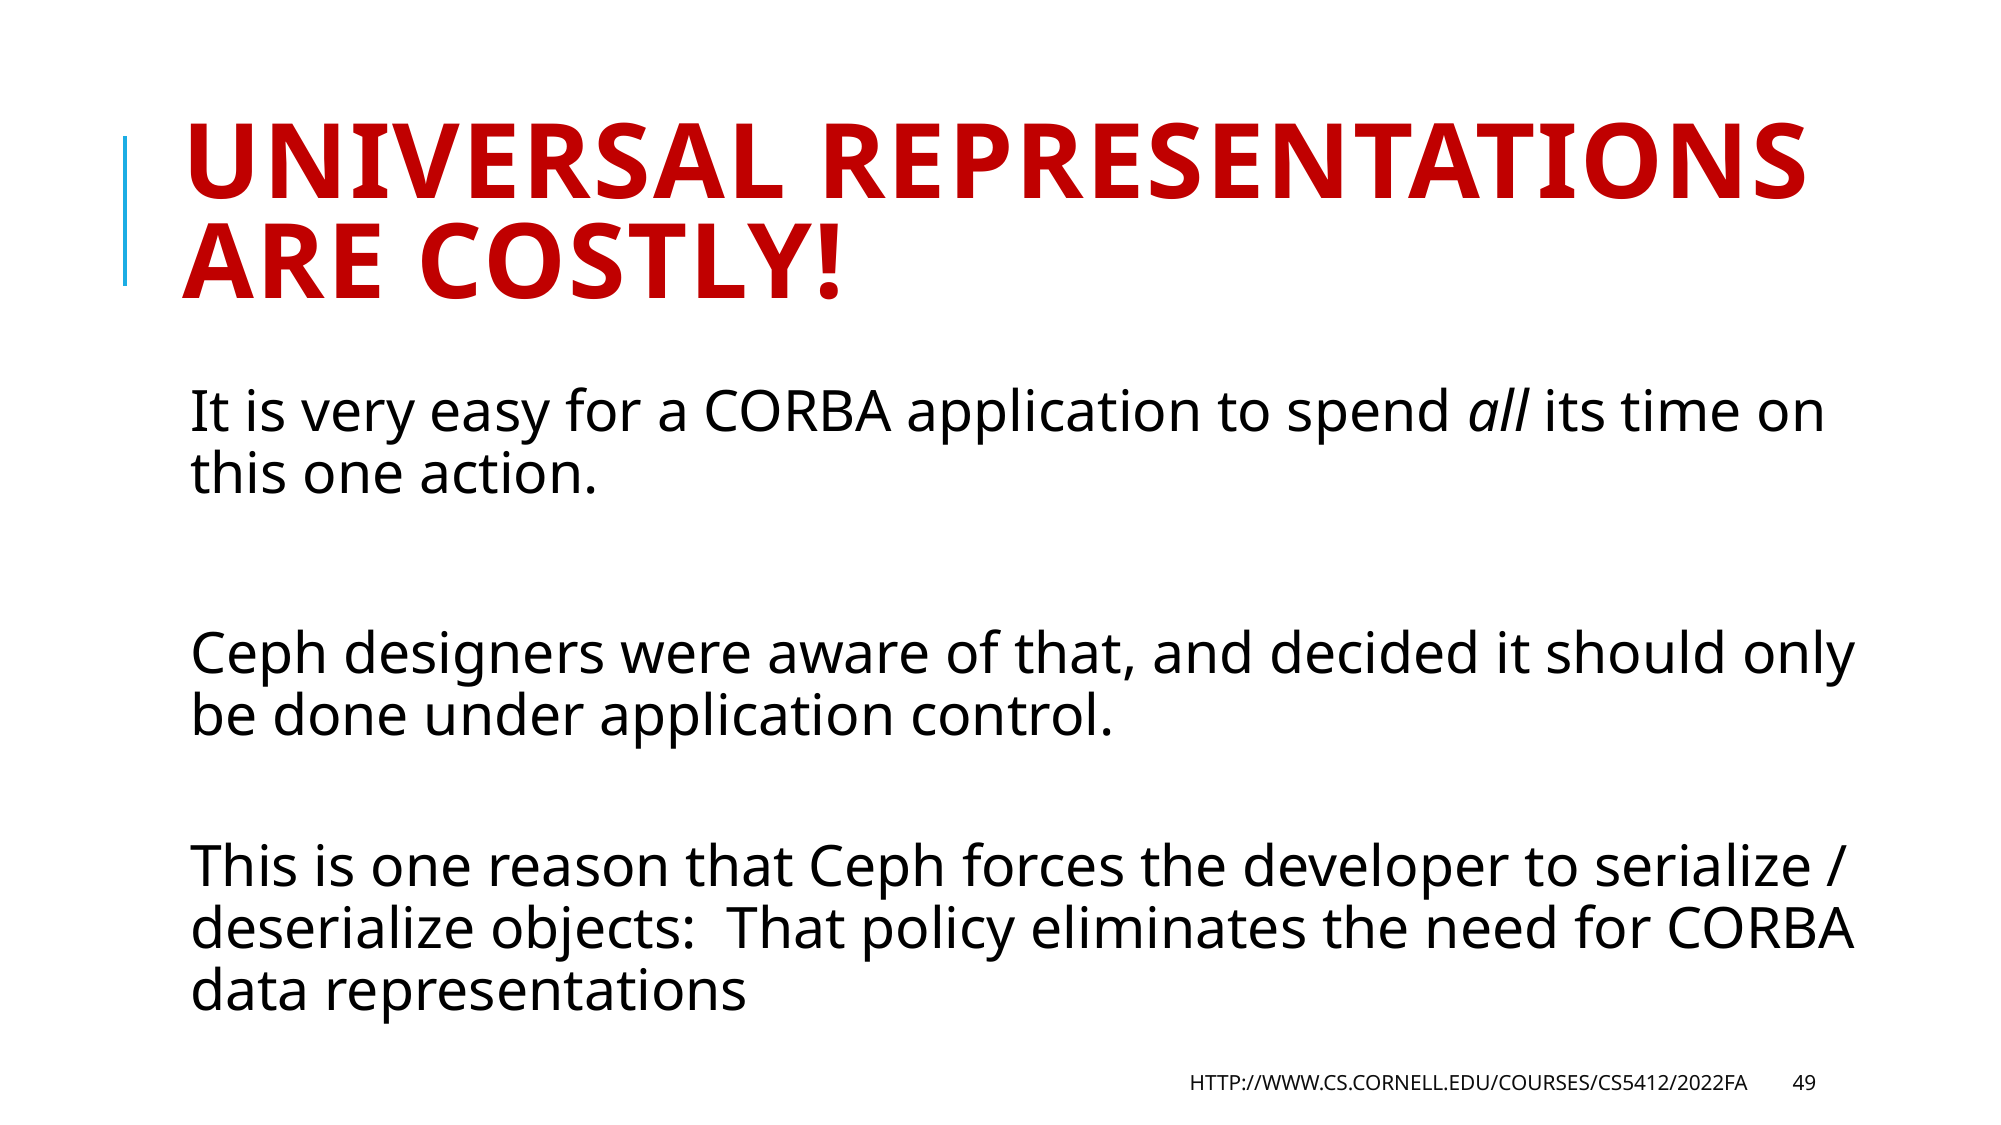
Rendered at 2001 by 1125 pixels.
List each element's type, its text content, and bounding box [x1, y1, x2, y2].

slide_number 49 [1777, 1061, 1938, 1107]
list It is very easy for a CORBA application to spend all its time on this one action. Ceph designers were aware of that, and decided it should only be done under application control. This is one reason that Ceph forces the developer to serialize / deserialize objects: That policy eliminates the need for CORBA data representations [168, 375, 1938, 1035]
title Universal representations are costly! [168, 96, 1938, 342]
footer http://www.cs.cornell.edu/courses/cs5412/2022fa [794, 1061, 1763, 1107]
